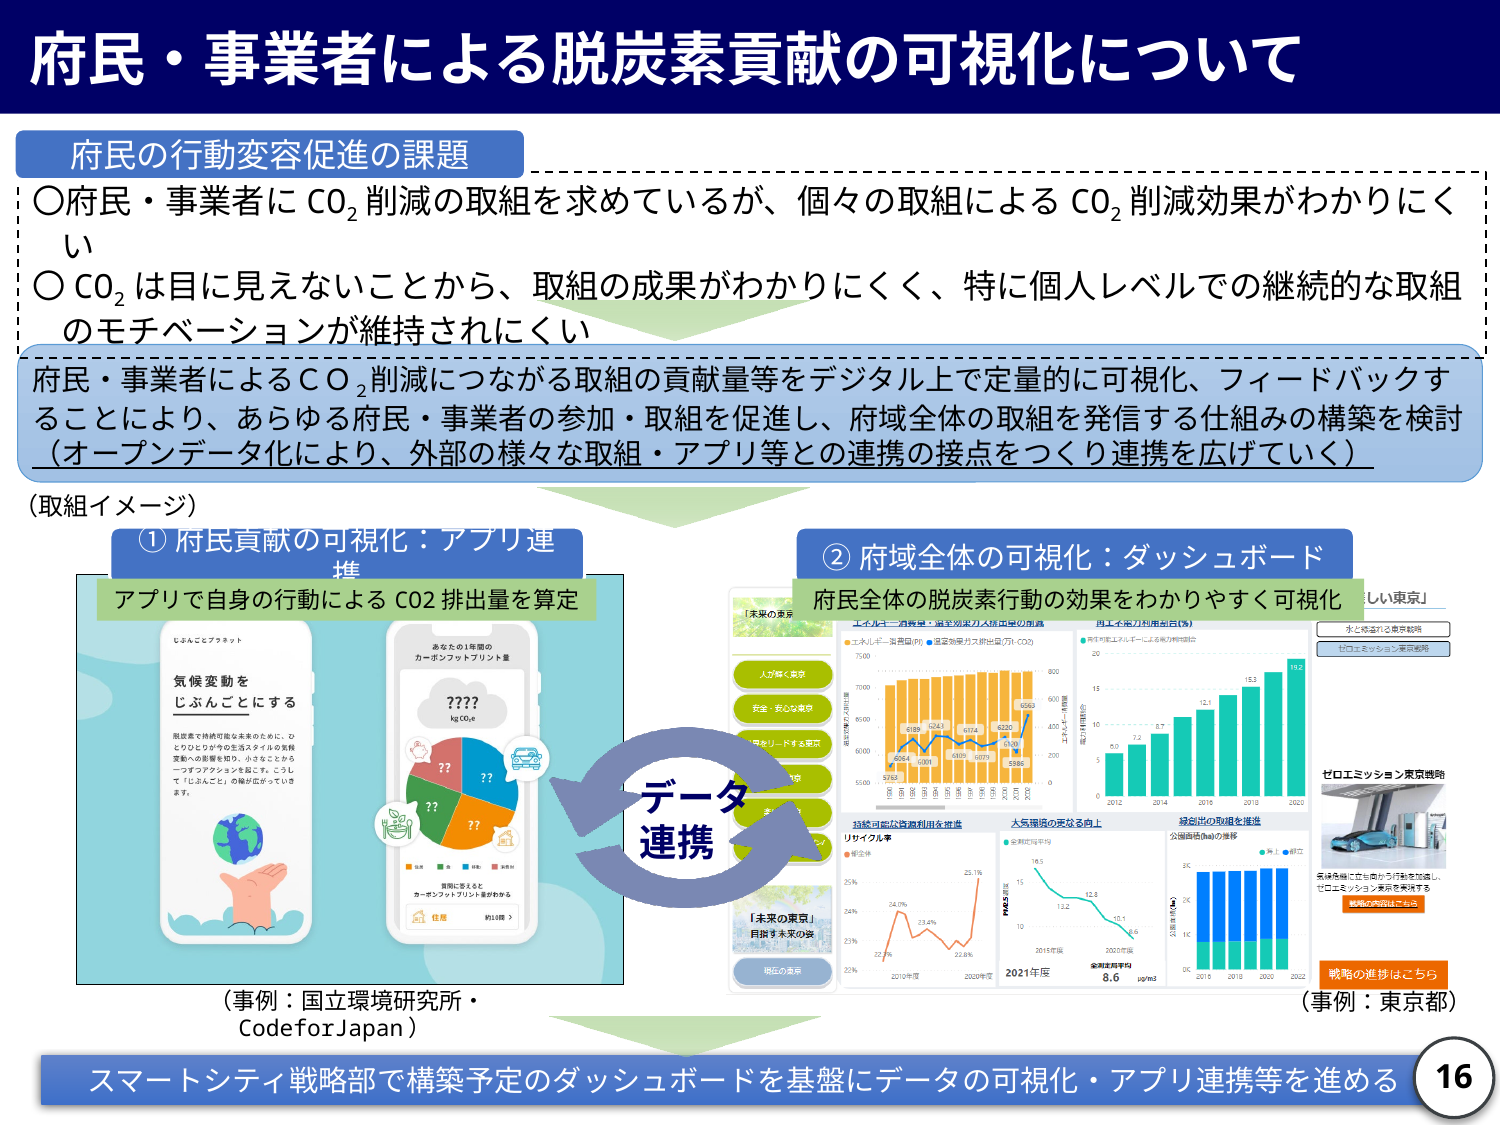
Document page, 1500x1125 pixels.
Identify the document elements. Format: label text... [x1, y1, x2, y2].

picture [76, 574, 1455, 995]
text_box （取組イメージ） [0, 483, 247, 529]
text_box [656, 1015, 822, 1058]
text_box （事例：東京都） [1272, 980, 1495, 1023]
text_box （事例：国立環境研究所・CodeforJapan） [194, 979, 685, 1049]
text_box 府民・事業者によるＣＯ２削減につながる取組の貢献量等をデジタル上で定量的に可視化、フィードバックすることにより、あらゆる府民・事業者の参加・取組を促進し、府域全体の取組を発信する仕組みの構築を検討 （オープンデータ化により、外部の様々な取組・アプリ等との連携の接点をつくり連携を広げていく） [17, 353, 1483, 479]
text_box [537, 486, 810, 529]
text_box [28, 479, 1472, 483]
text_box ①府民貢献の可視化：アプリ連携 [108, 525, 587, 574]
text_box 府民・事業者による脱炭素貢献の可視化について [0, 0, 1500, 114]
text_box スマートシティ戦略部で構築予定のダッシュボードを基盤にデータの可視化・アプリ連携等を進める [41, 1055, 1417, 1105]
text_box 府民の行動変容促進の課題 [12, 127, 528, 182]
text_box [537, 299, 810, 342]
text_box 府民全体の脱炭素行動の効果をわかりやすく可視化 [792, 578, 1365, 586]
text_box 〇府民・事業者にCO2削減の取組を求めているが、個々の取組によるCO2削減効果がわかりにくい 〇CO2は目に見えないことから、取組の成果がわかりにくく、特に個人レベルでの継続的な取組のモチベーションが維持されにくい [17, 172, 1486, 358]
text_box ②府域全体の可視化：ダッシュボード [793, 525, 1357, 578]
text_box 16 [1414, 1037, 1494, 1118]
